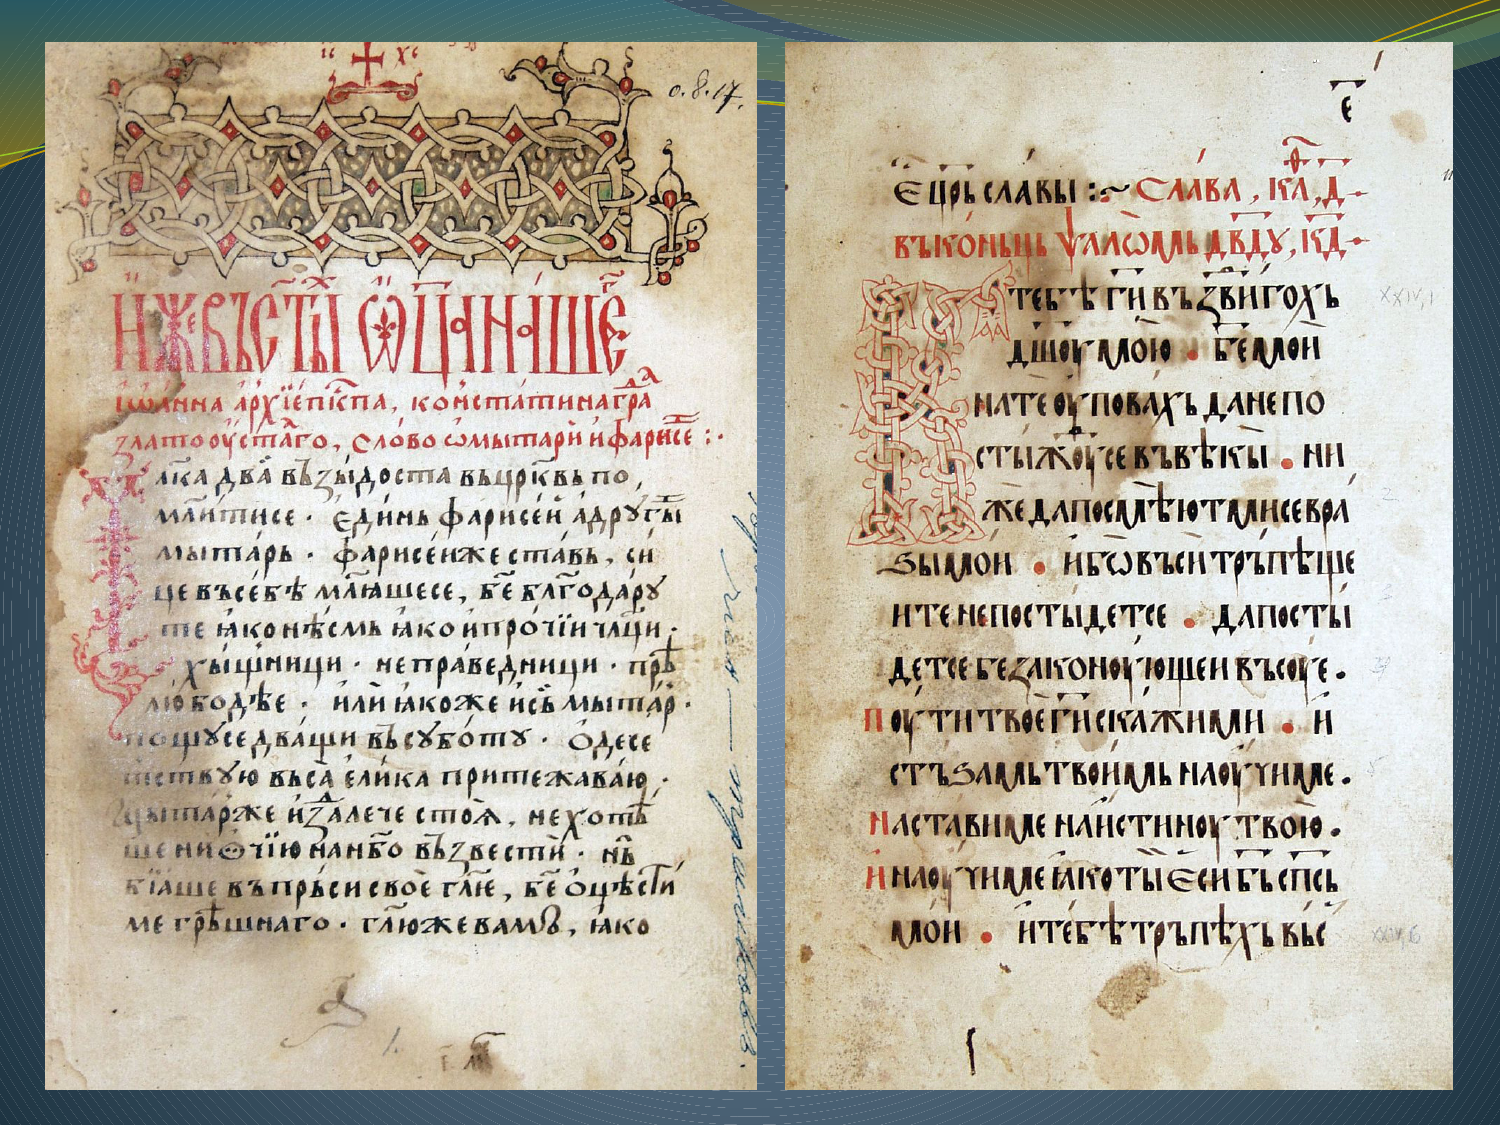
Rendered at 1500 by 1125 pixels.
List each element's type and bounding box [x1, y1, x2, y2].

picture [44, 42, 758, 1090]
picture [785, 42, 1454, 1090]
